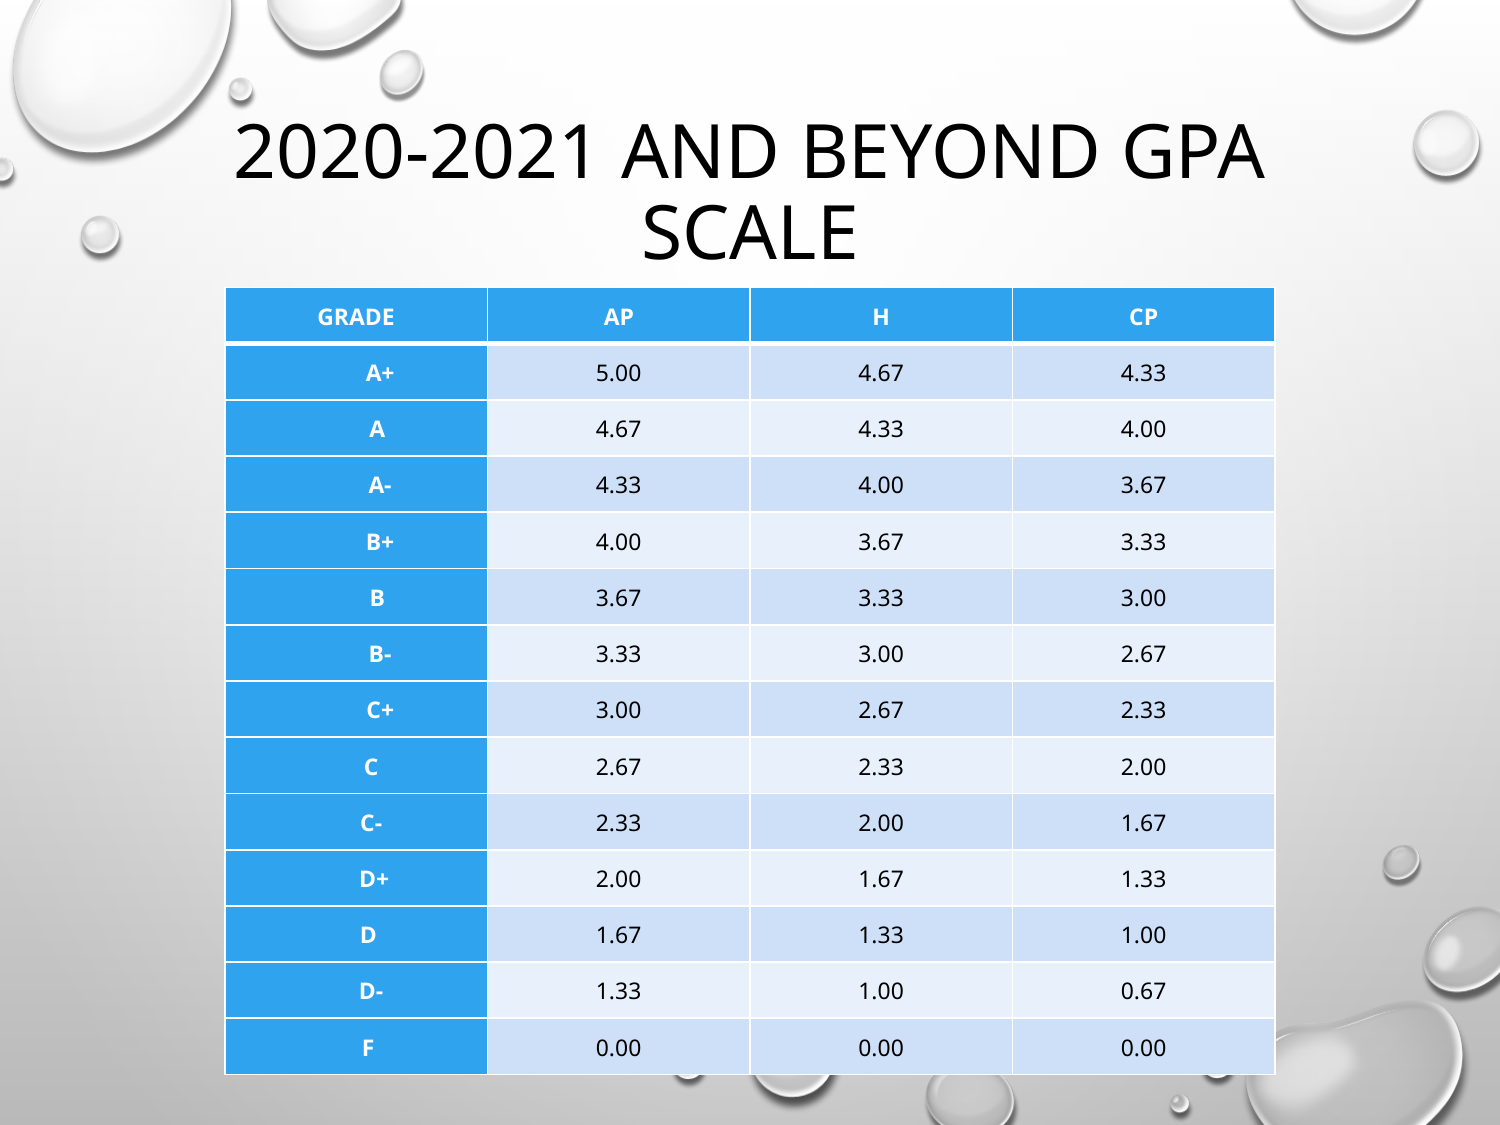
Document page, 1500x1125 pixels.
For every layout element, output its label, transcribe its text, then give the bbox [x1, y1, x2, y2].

table_cell 1.33 [1013, 851, 1274, 905]
table_cell 1.67 [1013, 794, 1274, 849]
table_cell 3.33 [488, 626, 749, 680]
table_cell 4.00 [751, 457, 1012, 511]
table_cell B- [226, 626, 487, 680]
picture [0, 0, 1500, 1125]
table_cell 4.33 [1013, 346, 1274, 399]
table_cell 3.00 [488, 682, 749, 736]
table_cell 2.00 [751, 794, 1012, 849]
table_cell C+ [226, 682, 487, 736]
table_cell 3.33 [751, 569, 1012, 624]
table_cell 2.67 [488, 738, 749, 793]
table_cell 2.33 [1013, 682, 1274, 736]
table_cell 3.00 [751, 626, 1012, 680]
table_cell 1.33 [751, 907, 1012, 961]
title 2020-2021 and beyond GPA Scale [112, 101, 1388, 288]
table_cell 5.00 [488, 346, 749, 399]
table_cell 4.33 [751, 401, 1012, 455]
table_cell A+ [226, 346, 487, 399]
table_cell B+ [226, 513, 487, 568]
table_cell C- [226, 794, 487, 849]
table_cell 2.00 [488, 851, 749, 905]
table_header GRADE [226, 288, 487, 341]
table_cell F [226, 1019, 487, 1074]
table_cell 1.67 [488, 907, 749, 961]
table_cell 3.00 [1013, 569, 1274, 624]
table_cell 3.33 [1013, 513, 1274, 568]
table_cell 0.67 [1013, 963, 1274, 1017]
table_cell 1.00 [751, 963, 1012, 1017]
table_header CP [1013, 288, 1274, 341]
table_cell 2.67 [1013, 626, 1274, 680]
table_cell 1.33 [488, 963, 749, 1017]
table_cell 0.00 [1013, 1019, 1274, 1074]
table_cell 4.00 [488, 513, 749, 568]
table_cell A [226, 401, 487, 455]
table_cell 2.00 [1013, 738, 1274, 793]
table_cell A- [226, 457, 487, 511]
table_header AP [488, 288, 749, 341]
table_cell 3.67 [488, 569, 749, 624]
table_cell C [226, 738, 487, 793]
table_cell 4.67 [751, 346, 1012, 399]
table_cell D- [226, 963, 487, 1017]
table_cell 2.33 [751, 738, 1012, 793]
table_cell B [226, 569, 487, 624]
table_cell 4.67 [488, 401, 749, 455]
table_cell 0.00 [751, 1019, 1012, 1074]
table_cell 2.67 [751, 682, 1012, 736]
table_cell 3.67 [751, 513, 1012, 568]
table_cell D+ [226, 851, 487, 905]
table_cell 1.00 [1013, 907, 1274, 961]
table_cell 4.00 [1013, 401, 1274, 455]
table_cell D [226, 907, 487, 961]
table_cell 3.67 [1013, 457, 1274, 511]
table_cell 4.33 [488, 457, 749, 511]
table_cell 1.67 [751, 851, 1012, 905]
table_header H [751, 288, 1012, 341]
table_cell 0.00 [488, 1019, 749, 1074]
table_cell 2.33 [488, 794, 749, 849]
